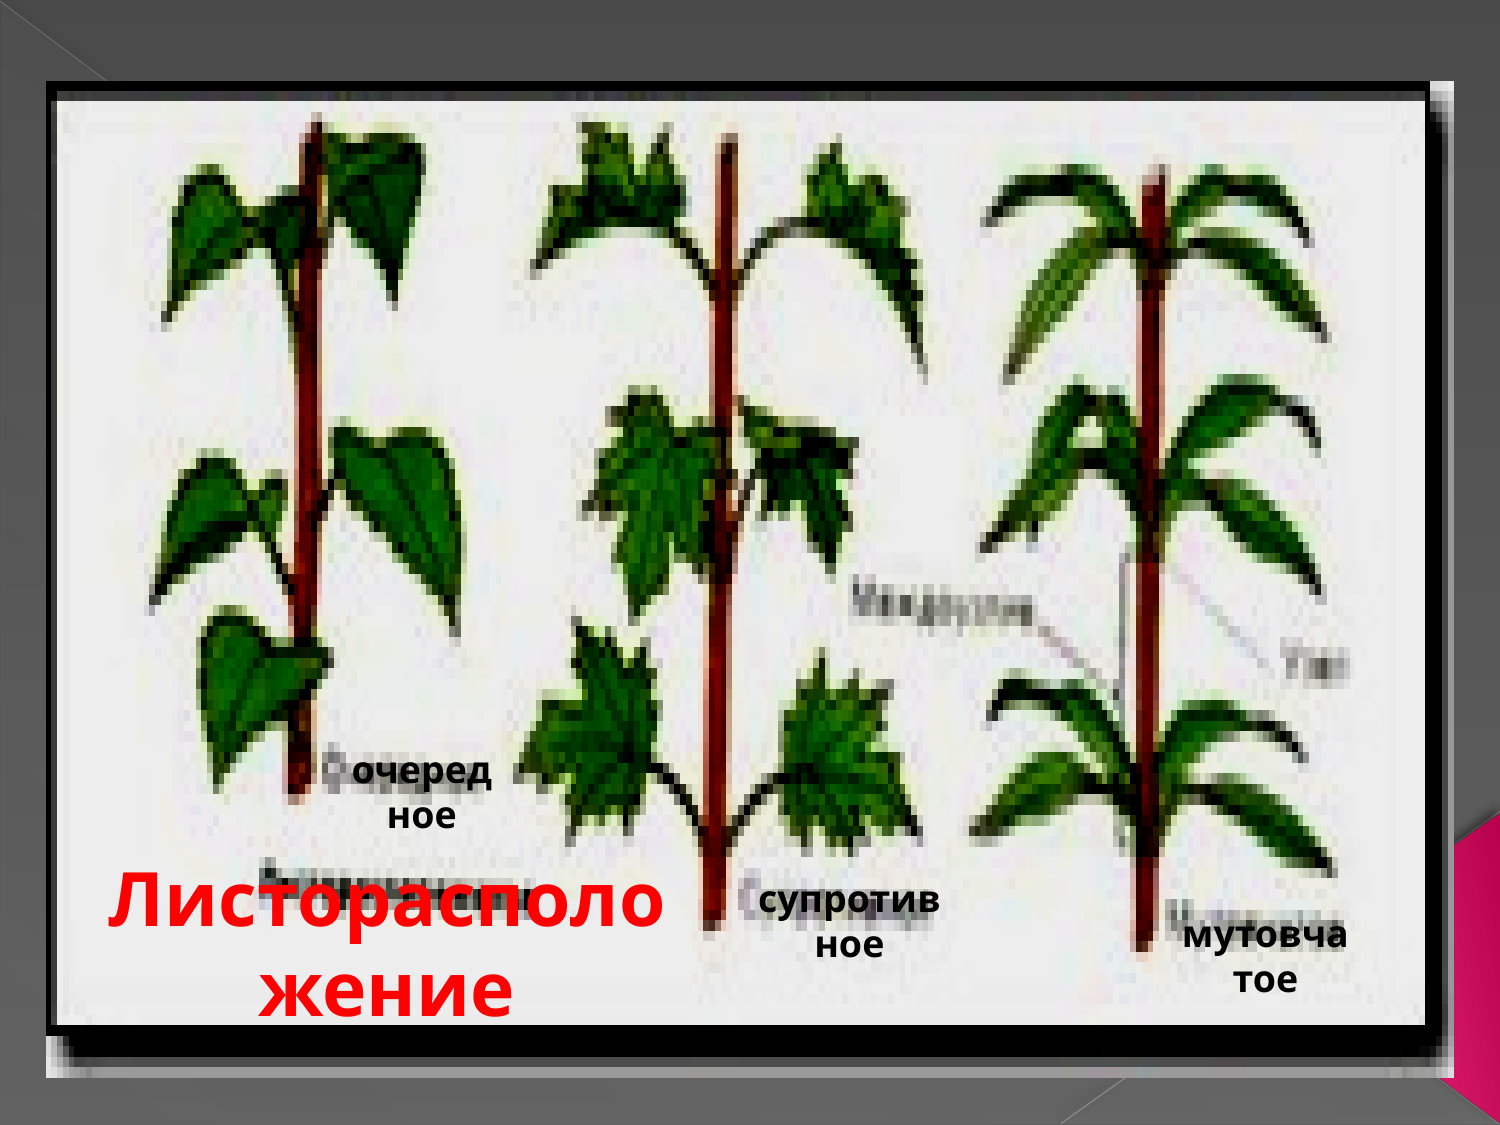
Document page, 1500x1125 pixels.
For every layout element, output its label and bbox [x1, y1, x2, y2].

picture [46, 81, 1454, 1079]
